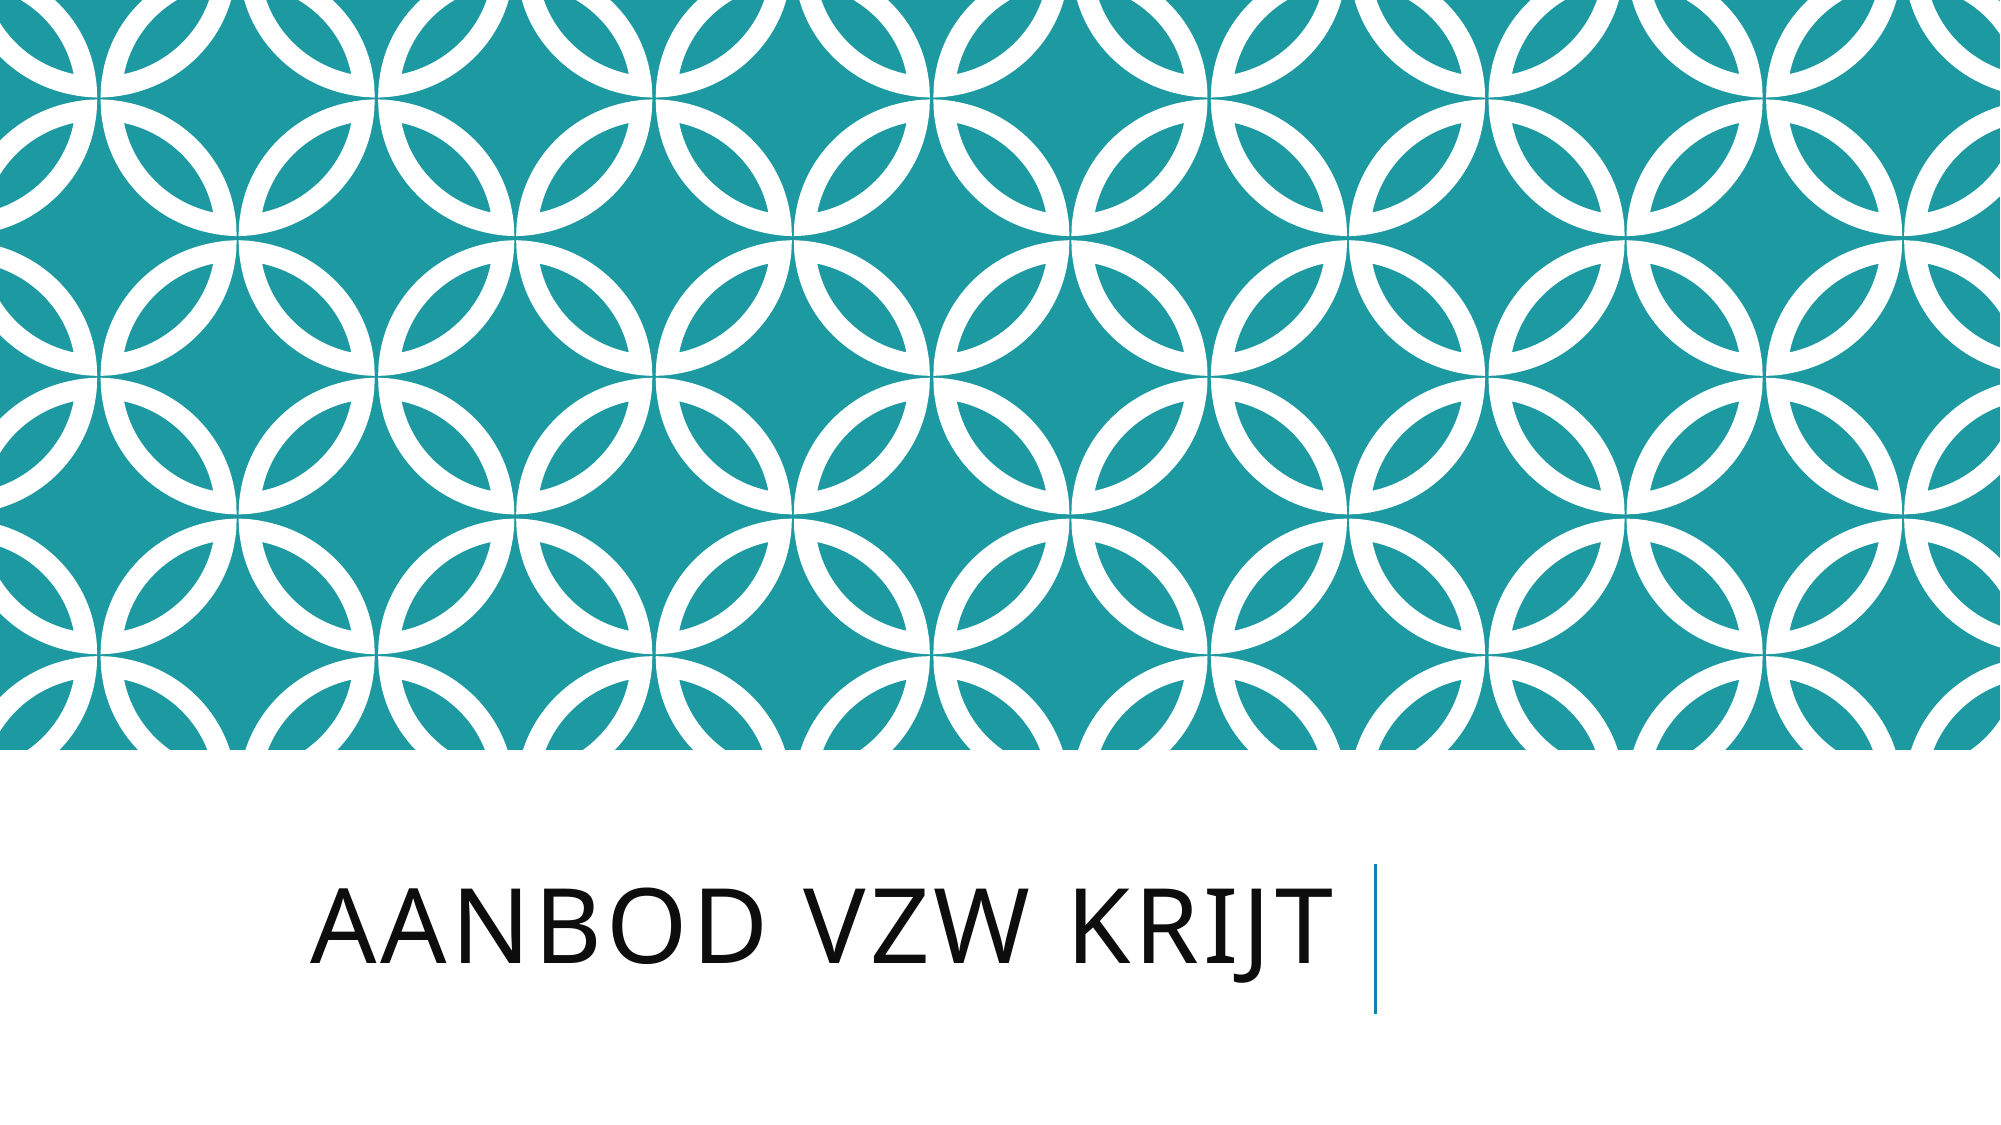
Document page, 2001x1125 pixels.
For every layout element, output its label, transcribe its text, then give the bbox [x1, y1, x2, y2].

title Aanbod vzw krijt [75, 813, 1350, 1054]
